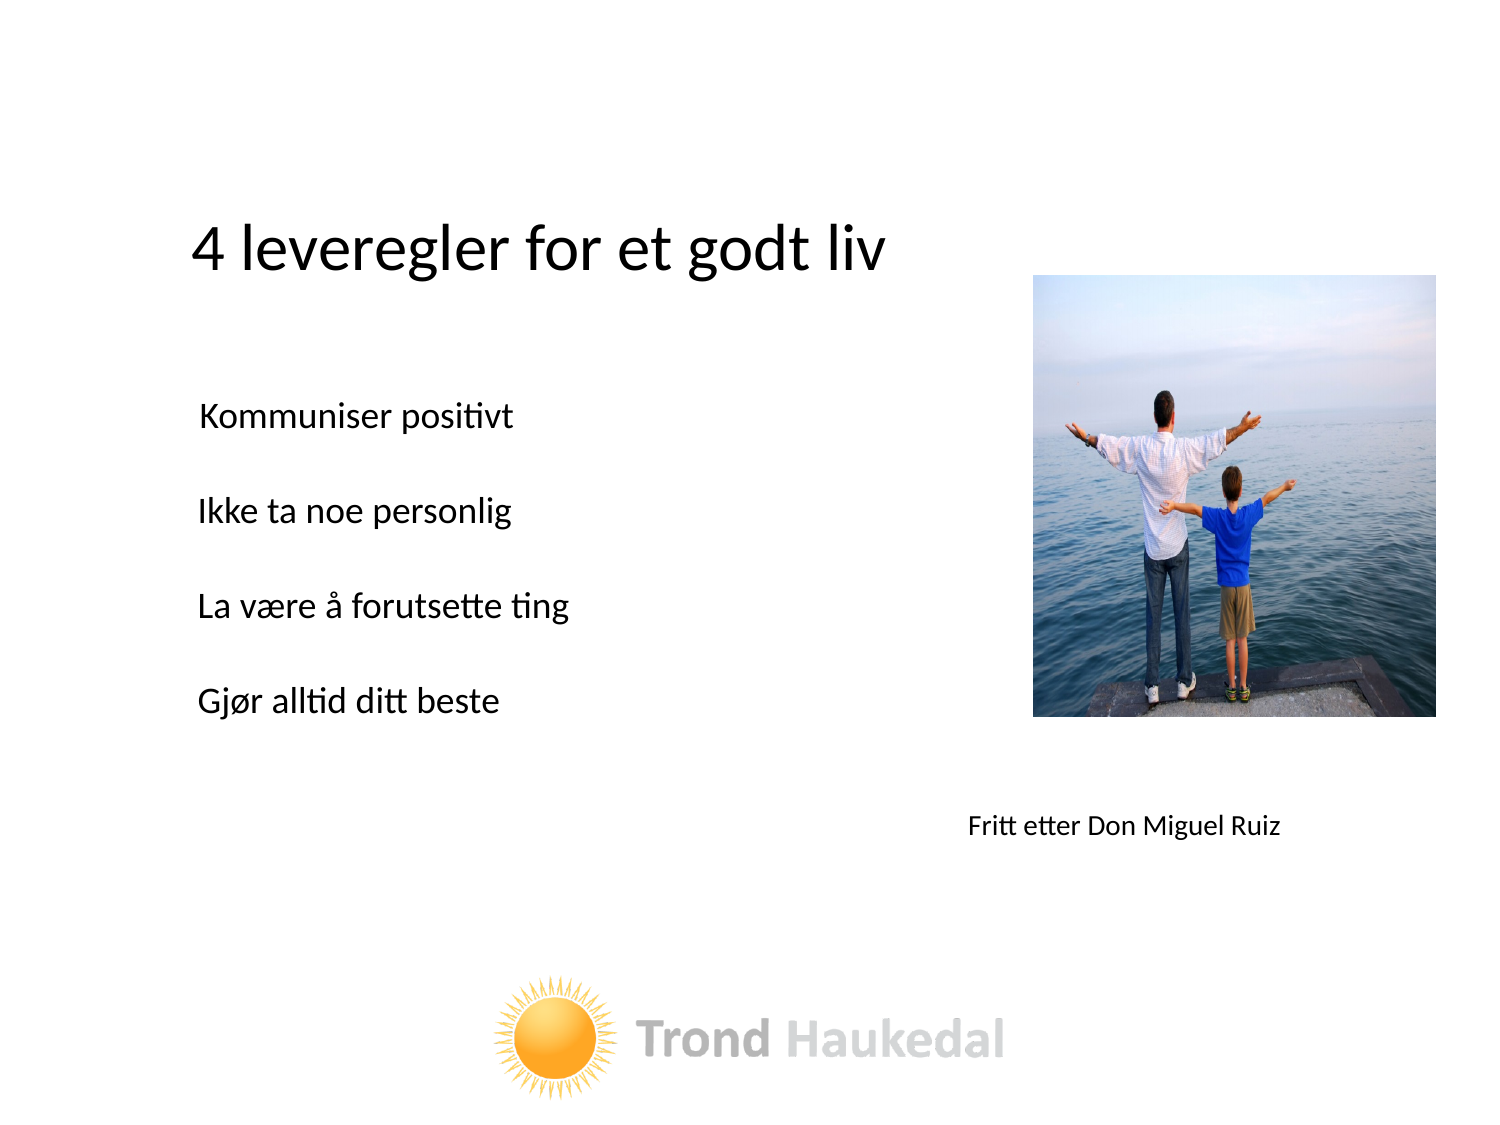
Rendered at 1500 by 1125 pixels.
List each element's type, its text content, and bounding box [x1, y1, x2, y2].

text_box Gjør alltid ditt beste [183, 668, 236, 729]
text_box 4 leveregler for et godt liv [177, 196, 1229, 291]
text_box Kommuniser positivt [184, 383, 530, 444]
text_box Ikke ta noe personlig [183, 478, 1028, 539]
text_box La være å forutsette ting [183, 573, 774, 634]
text_box Fritt etter Don Miguel Ruiz [1262, 798, 1296, 849]
picture [241, 275, 1436, 1125]
